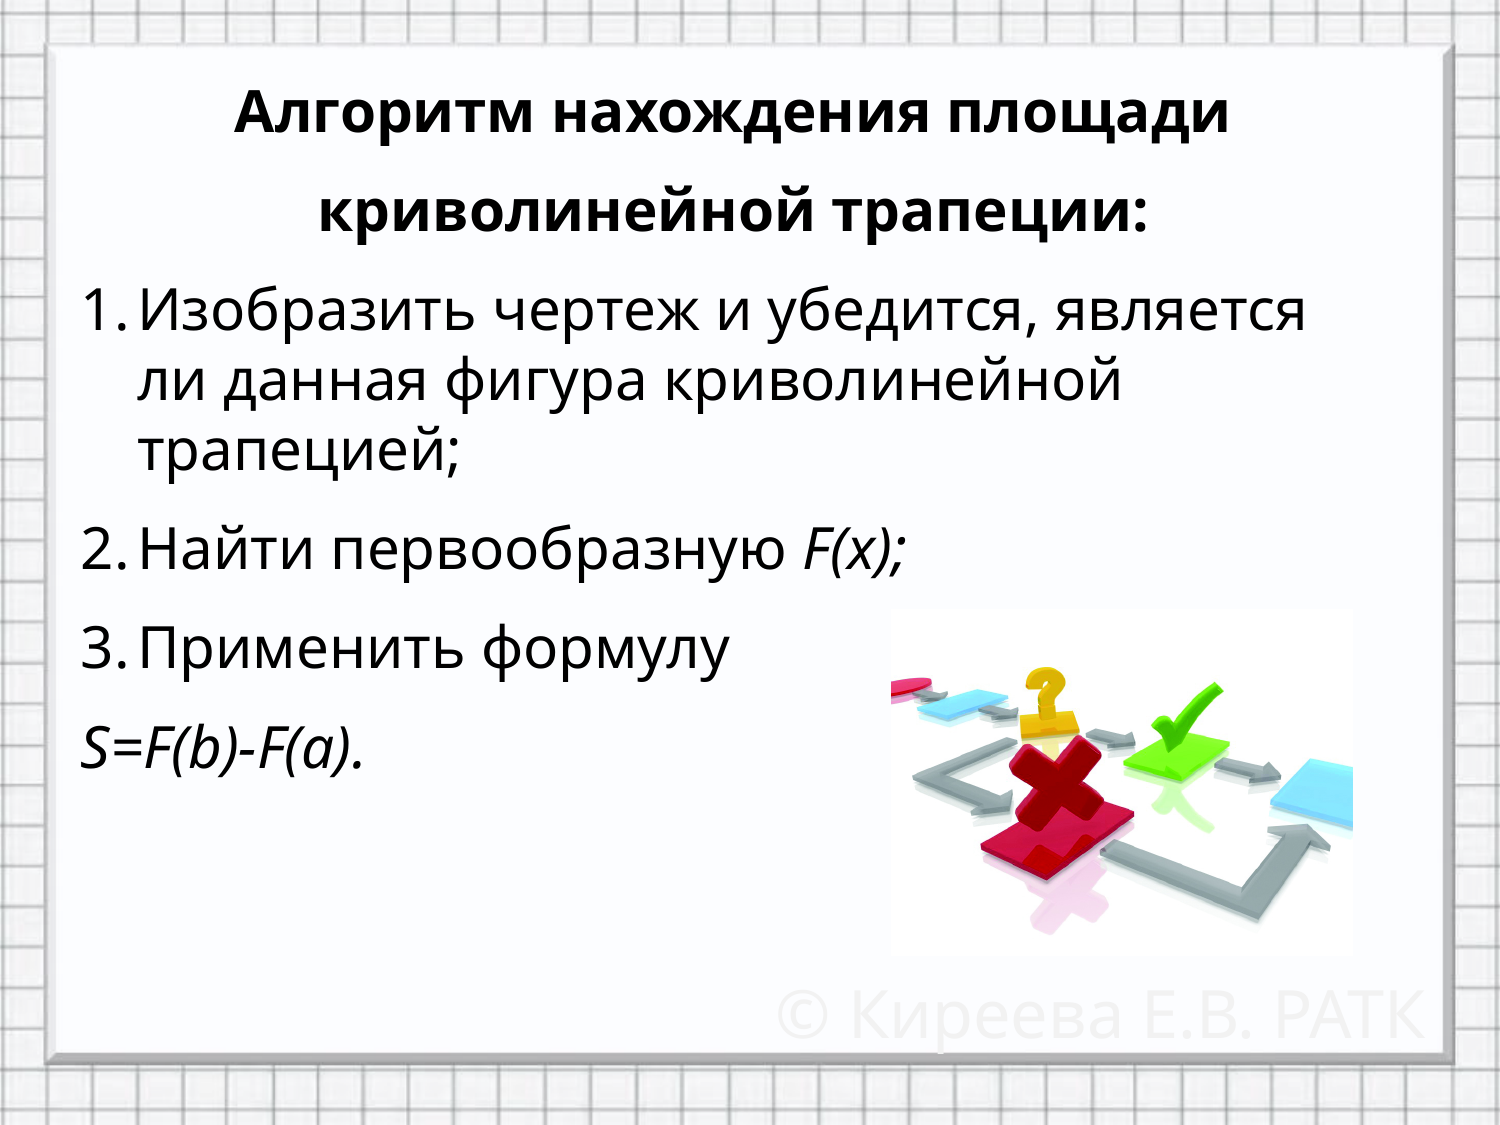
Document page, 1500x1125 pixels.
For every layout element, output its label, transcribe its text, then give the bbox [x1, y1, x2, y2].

text_box Алгоритм нахождения площади криволинейной трапеции: Изобразить чертеж и убедится, является ли данная фигура криволинейной трапецией; Найти первообразную F(x); Применить формулу S=F(b)-F(a). [66, 66, 1401, 788]
text_box [0, 0, 1500, 1125]
picture [891, 609, 1353, 956]
